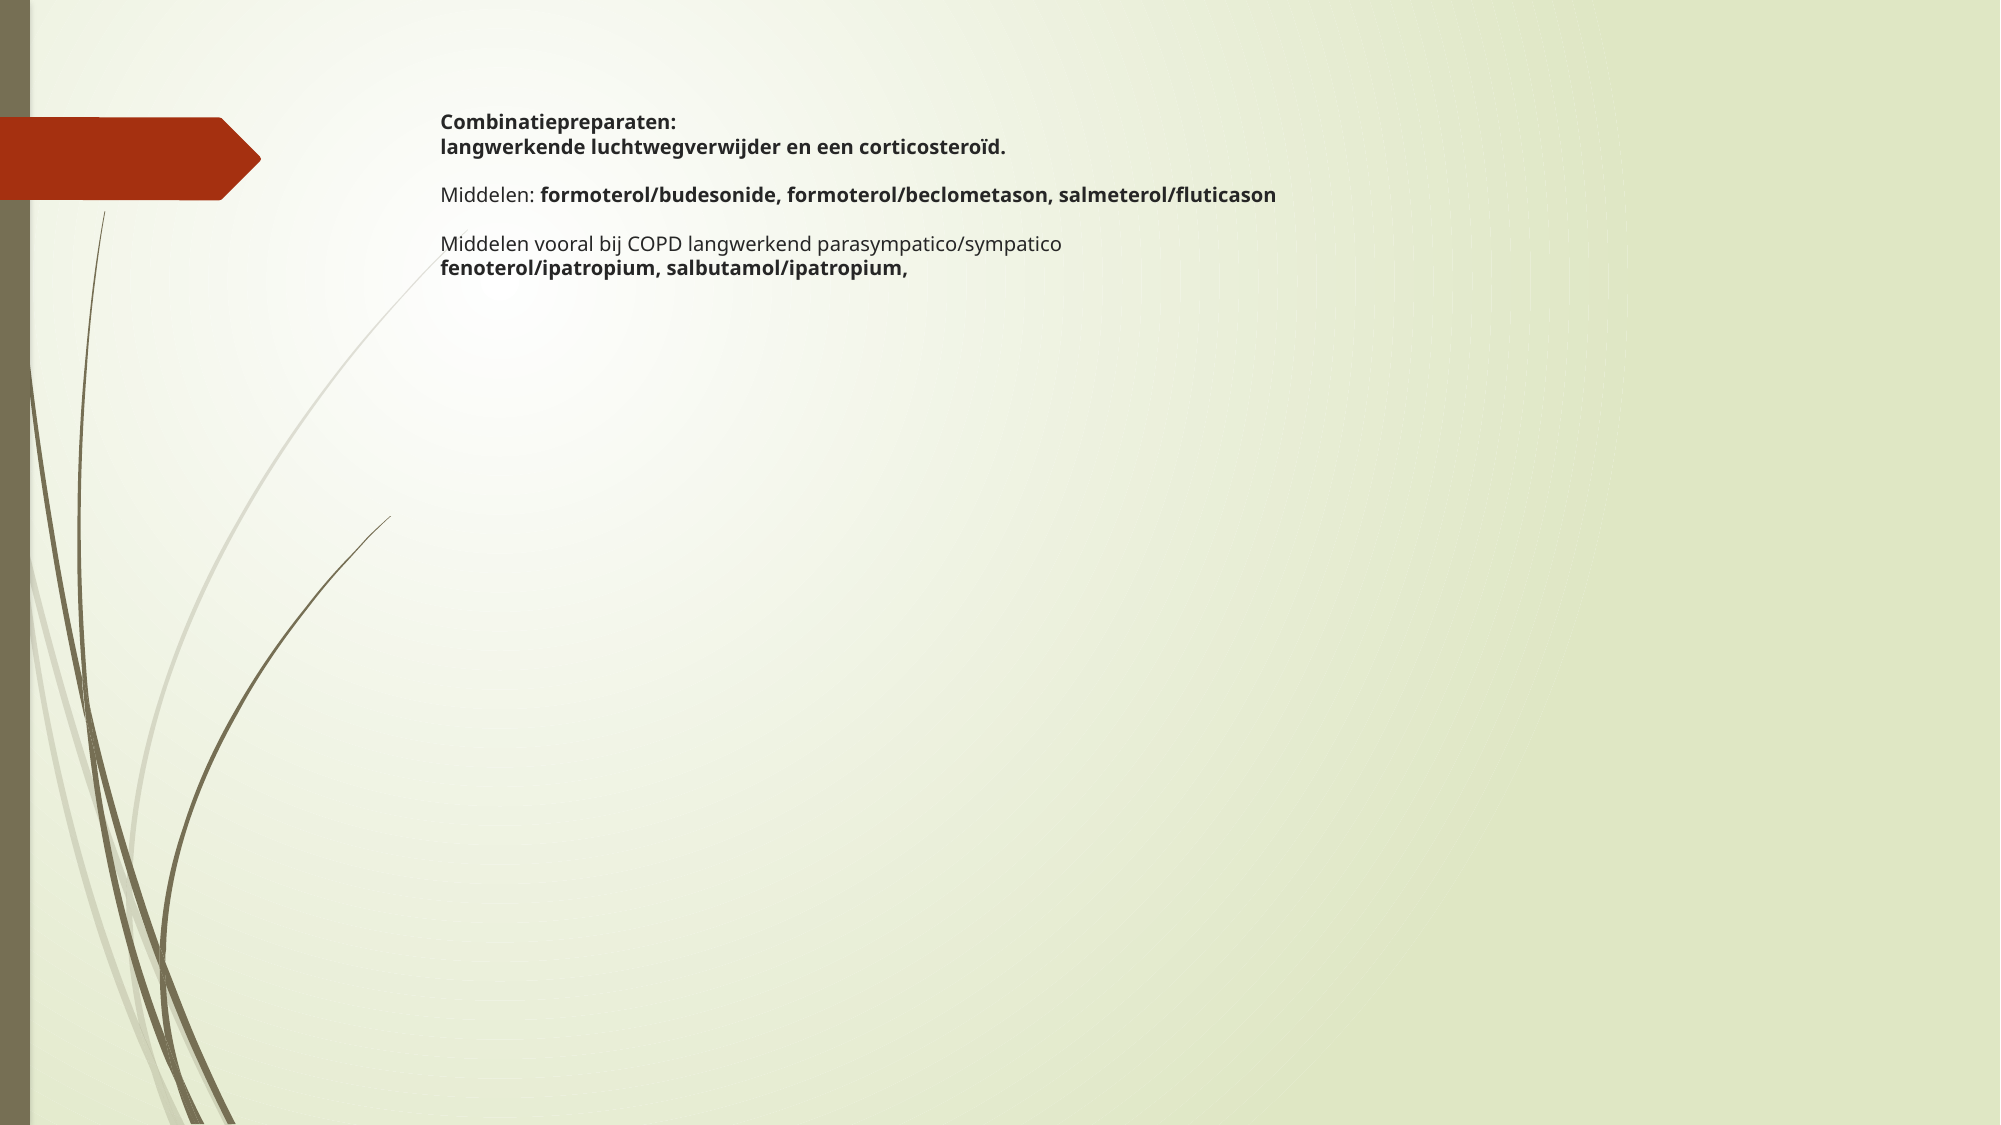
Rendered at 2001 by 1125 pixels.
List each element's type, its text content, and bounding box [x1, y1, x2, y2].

title Combinatiepreparaten: langwerkende luchtwegverwijder en een corticosteroïd. Middelen: formoterol/budesonide, formoterol/beclometason, salmeterol/fluticason Middelen vooral bij COPD langwerkend parasympatico/sympatico fenoterol/ipatropium, salbutamol/ipatropium, [425, 102, 1888, 313]
